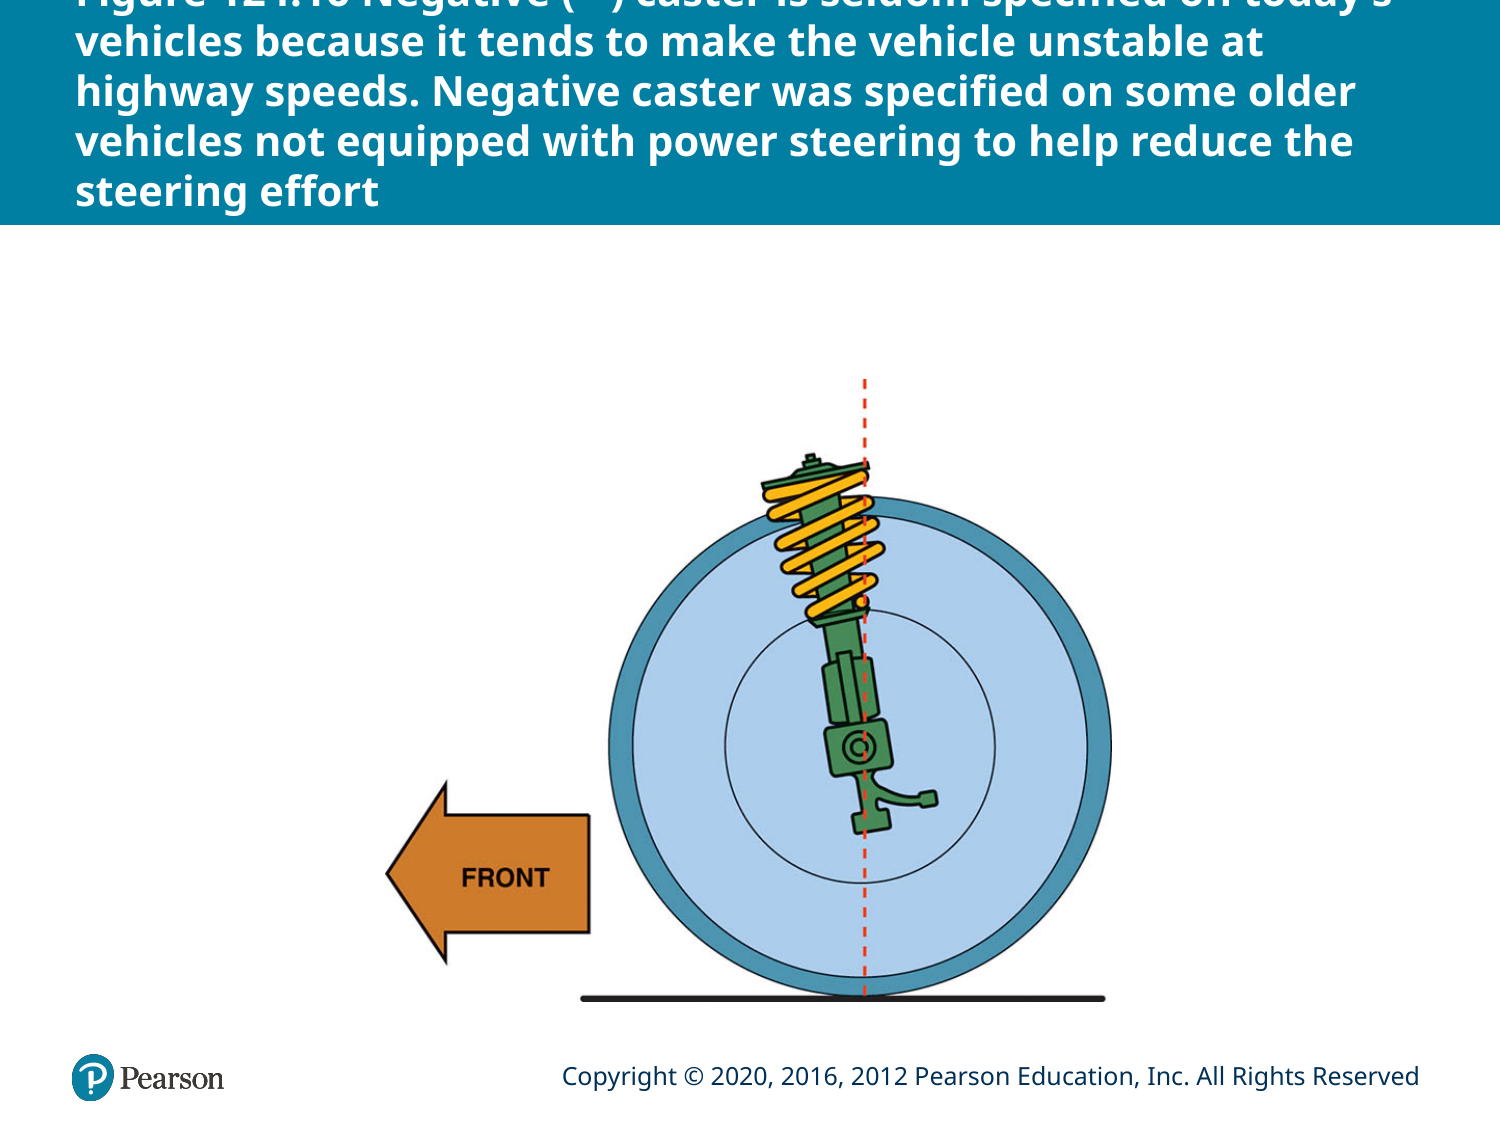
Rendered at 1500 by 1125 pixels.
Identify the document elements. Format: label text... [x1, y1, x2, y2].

picture [189, 25, 194, 35]
picture [725, 0, 742, 6]
picture [452, 29, 464, 35]
picture [791, 0, 807, 6]
picture [809, 25, 814, 35]
picture [660, 0, 679, 6]
picture [707, 0, 719, 6]
picture [1265, 0, 1283, 6]
picture [509, 0, 518, 5]
picture [921, 25, 926, 35]
picture [114, 0, 133, 15]
picture [1006, 0, 1025, 15]
picture [476, 0, 487, 6]
picture [730, 25, 735, 35]
picture [1033, 0, 1050, 6]
picture [258, 25, 263, 35]
picture [385, 379, 1113, 1003]
picture [909, 0, 926, 6]
picture [639, 0, 654, 6]
picture [481, 29, 493, 35]
picture [186, 0, 204, 6]
picture [1374, 0, 1390, 6]
picture [844, 0, 861, 6]
picture [1248, 0, 1259, 6]
picture [983, 25, 988, 35]
picture [1176, 25, 1181, 35]
picture [72, 1088, 83, 1101]
picture [609, 29, 621, 35]
picture [1121, 0, 1138, 6]
title Figure 124.16 Negative (−) caster is seldom specified on today’s vehicles because it tends to make the vehicle unstable at highway speeds. Negative caster was specified on some older vehicles not equipped with power steering to help reduce the steering effort [75, 35, 1425, 216]
picture [127, 25, 132, 35]
picture [98, 1054, 224, 1101]
picture [614, 0, 622, 12]
picture [330, 0, 347, 6]
picture [791, 29, 803, 35]
picture [449, 0, 468, 6]
picture [565, 25, 570, 35]
picture [1183, 0, 1201, 6]
picture [1340, 0, 1355, 15]
picture [1290, 0, 1309, 6]
picture [141, 0, 161, 6]
picture [1250, 29, 1262, 35]
picture [881, 0, 900, 6]
picture [685, 0, 701, 6]
picture [530, 0, 547, 6]
picture [72, 1054, 87, 1070]
picture [80, 1063, 106, 1088]
picture [399, 0, 416, 6]
picture [1316, 0, 1335, 6]
picture [822, 0, 838, 6]
picture [564, 0, 572, 12]
picture [1150, 25, 1155, 35]
picture [1145, 0, 1164, 6]
picture [381, 0, 391, 5]
picture [1057, 0, 1073, 6]
picture [423, 0, 442, 15]
picture [1106, 29, 1118, 35]
picture [984, 0, 1000, 6]
picture [244, 0, 264, 5]
